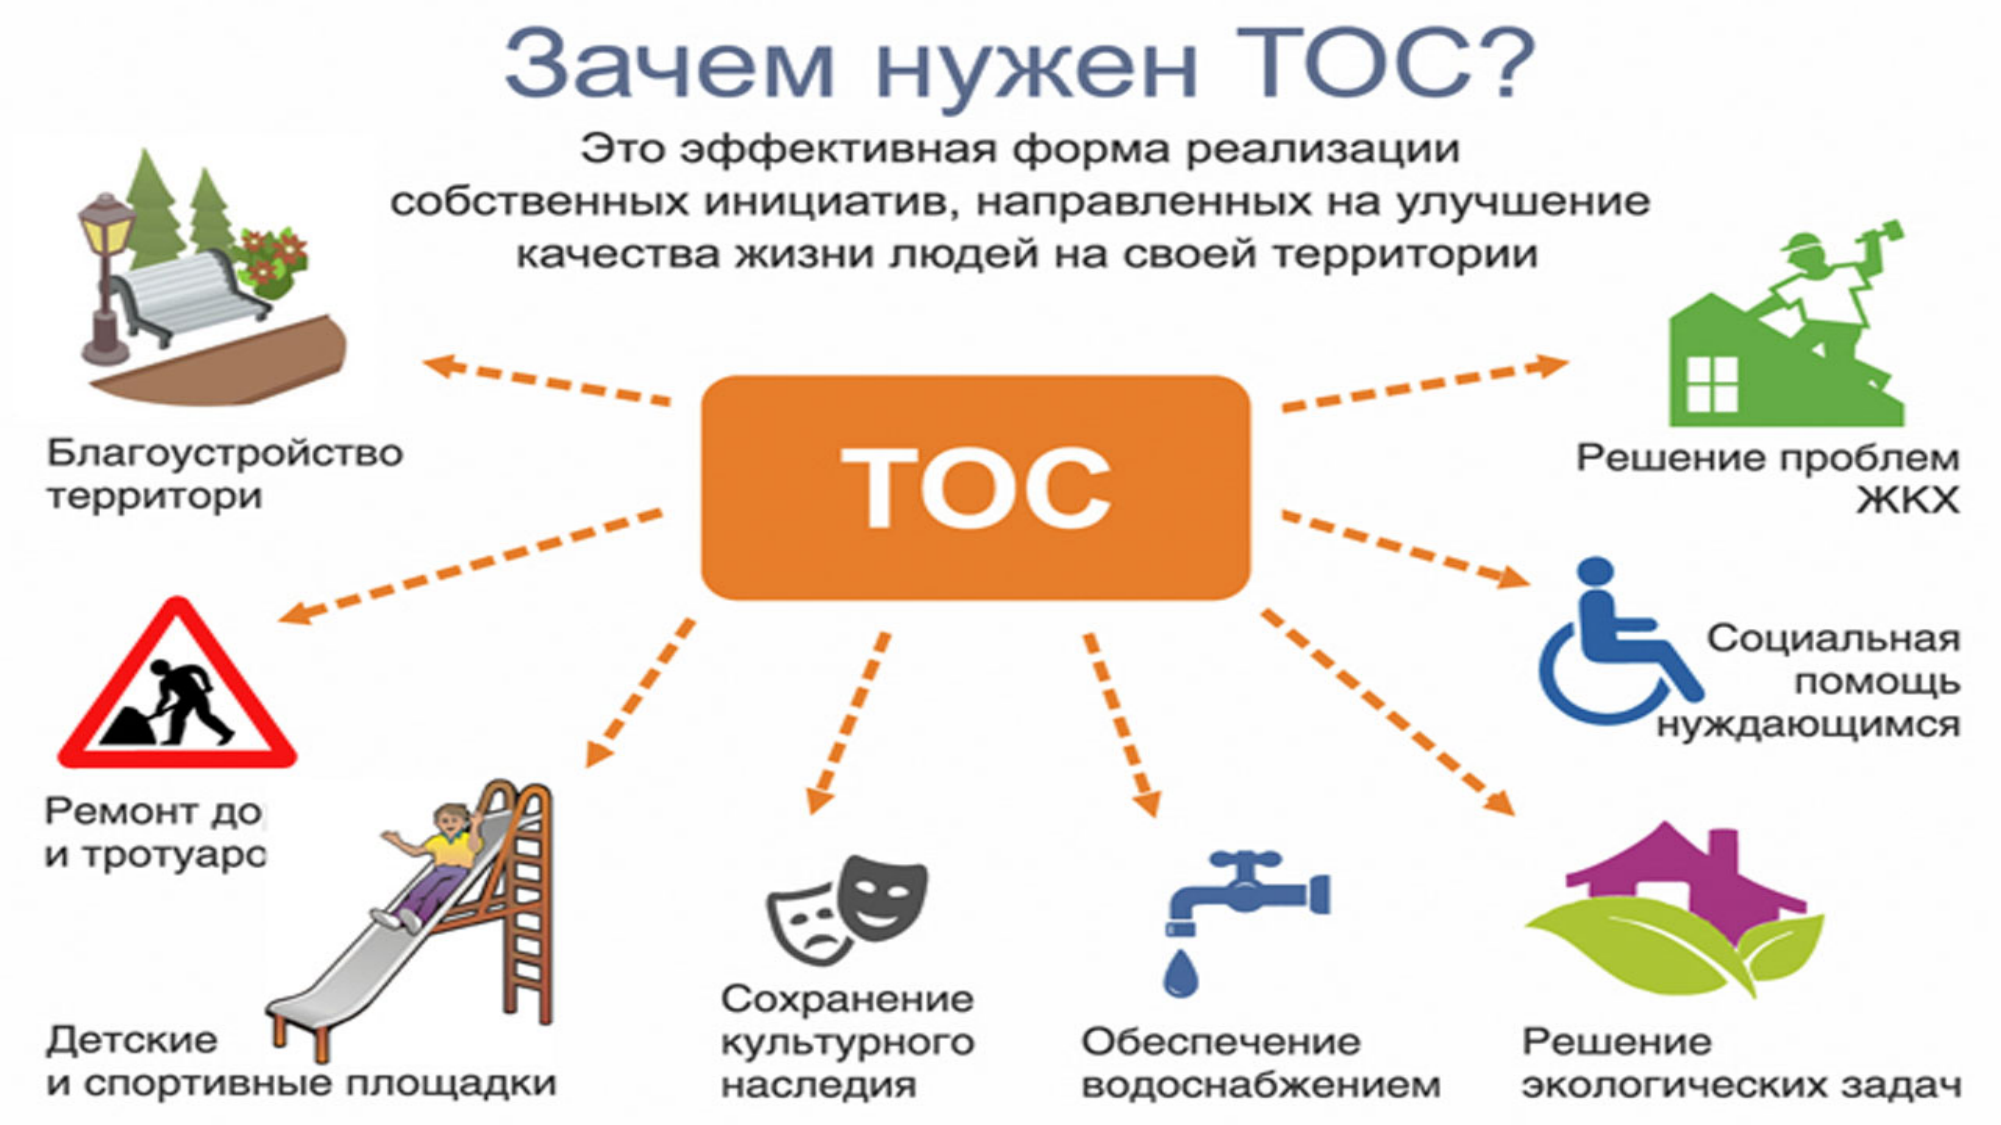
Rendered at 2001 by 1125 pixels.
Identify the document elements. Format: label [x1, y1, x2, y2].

list [0, 0, 2000, 1125]
